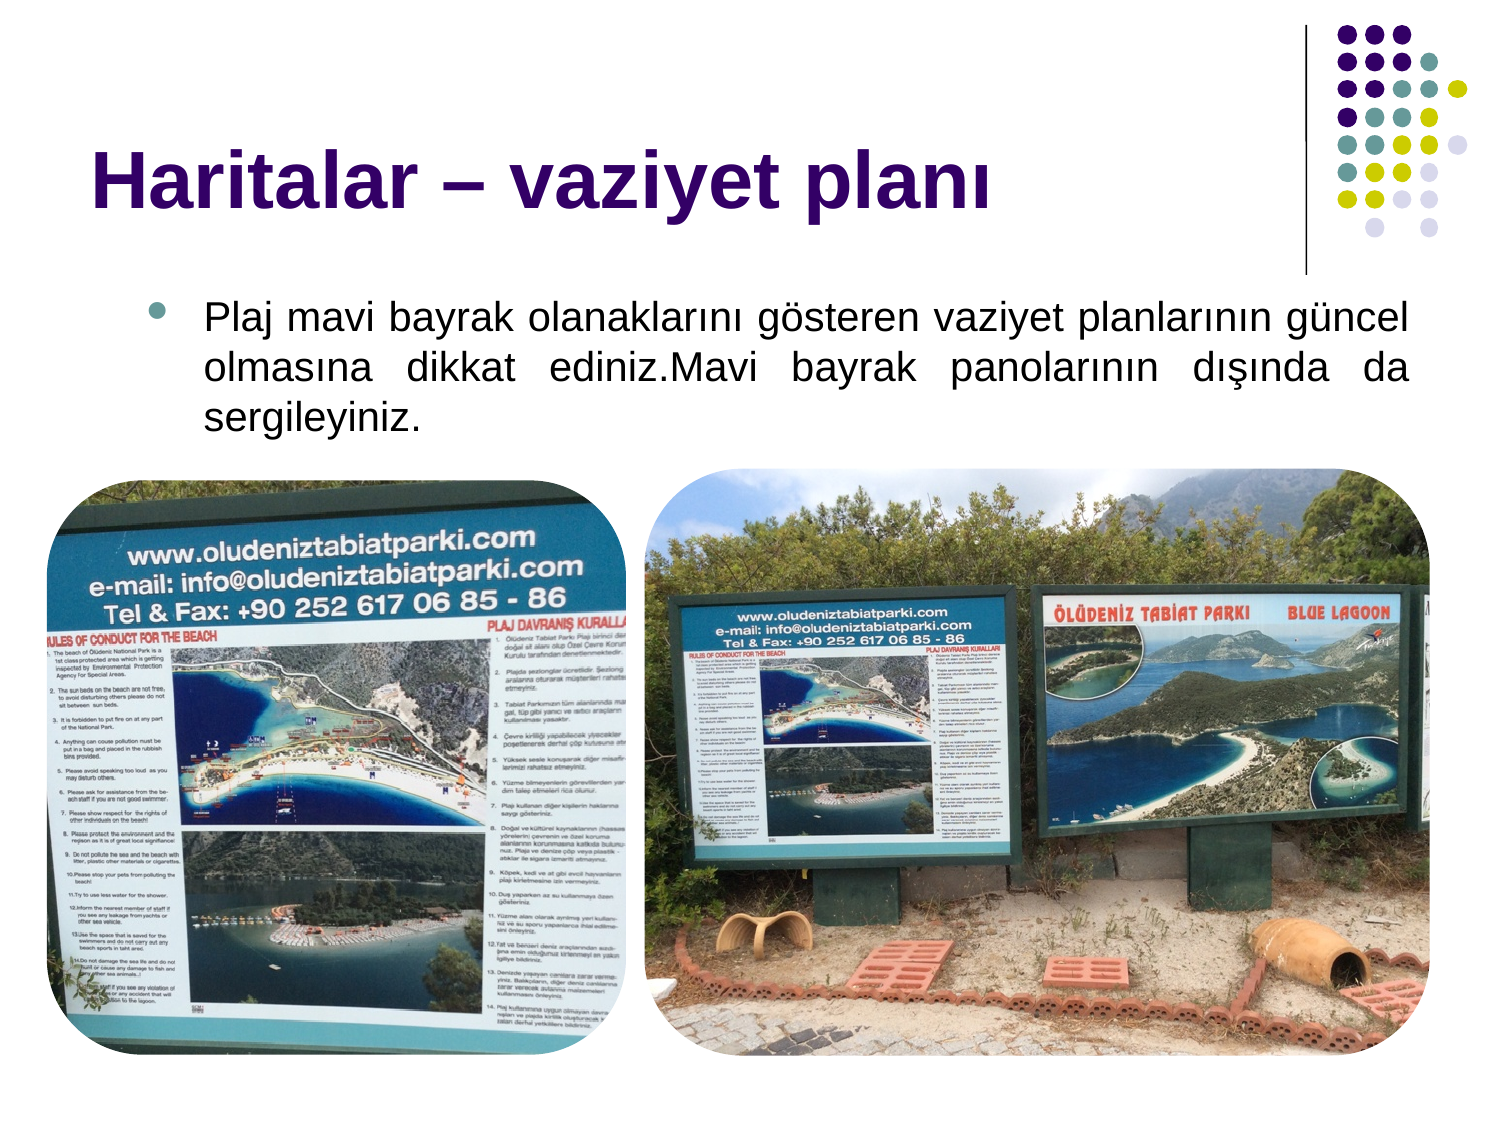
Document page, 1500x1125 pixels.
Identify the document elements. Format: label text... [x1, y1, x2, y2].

picture [644, 468, 1430, 1056]
picture [46, 480, 627, 1055]
list Plaj mavi bayrak olanaklarını gösteren vaziyet planlarının güncel olmasına dikkat ediniz.Mavi bayrak panolarının dışında da sergileyiniz. [74, 281, 1426, 1006]
title Haritalar – vaziyet planı [74, 19, 1313, 233]
